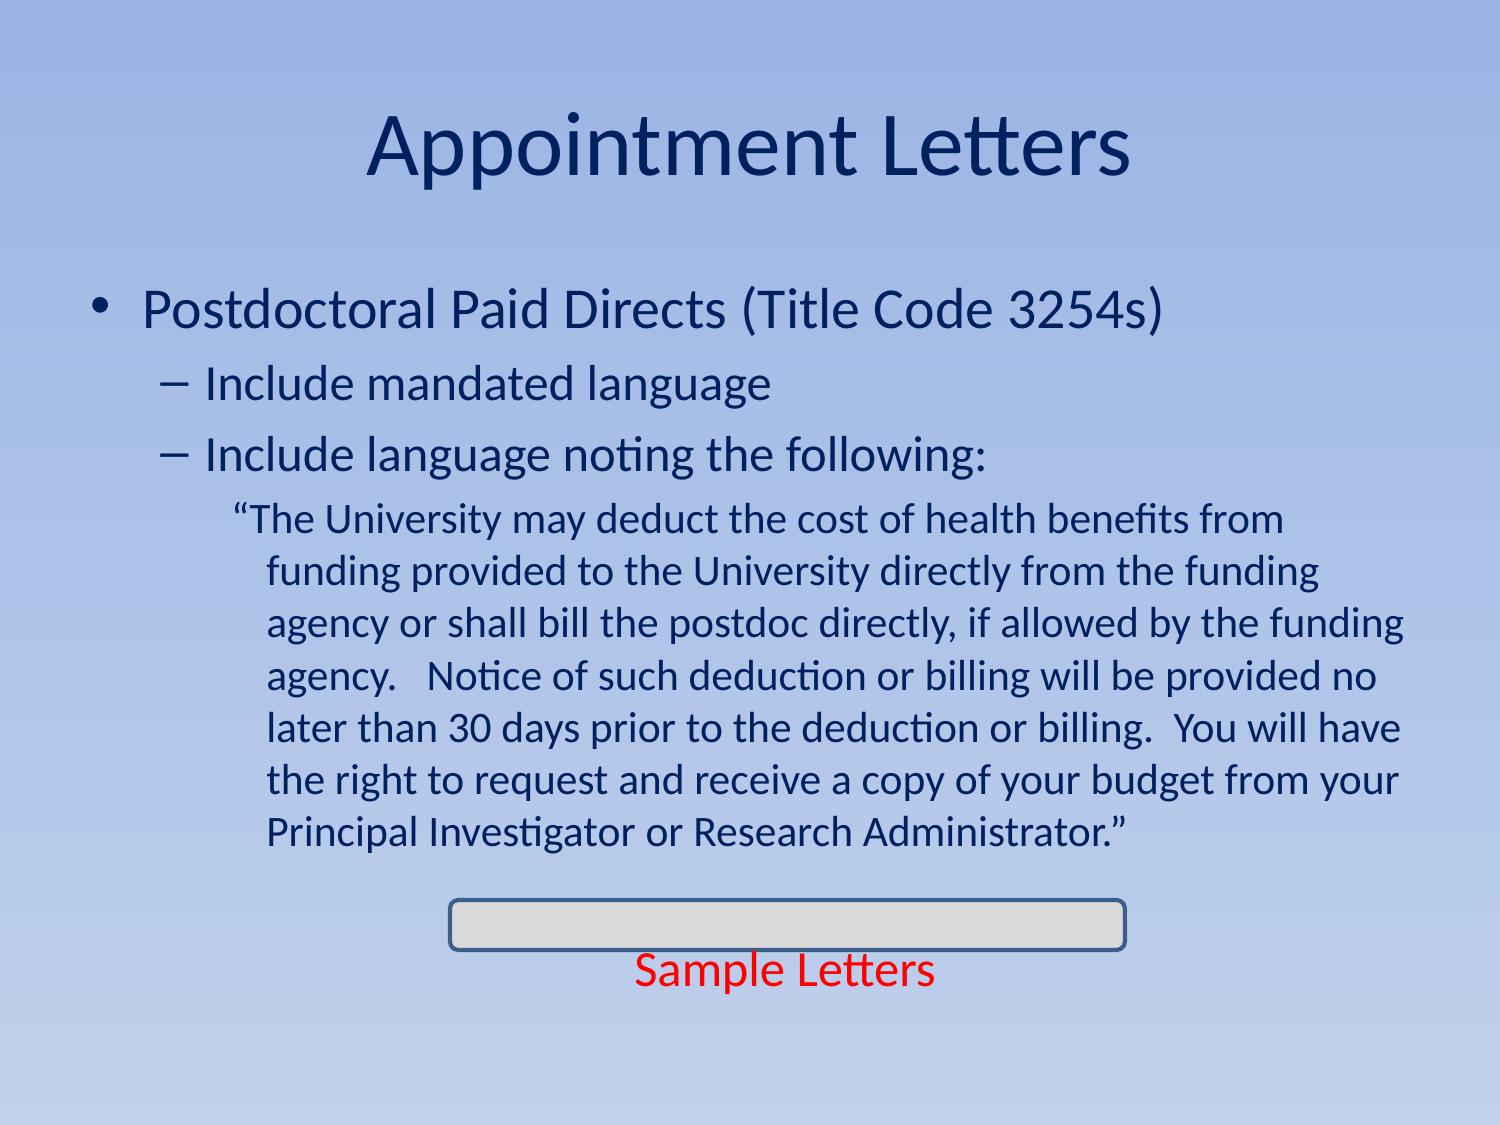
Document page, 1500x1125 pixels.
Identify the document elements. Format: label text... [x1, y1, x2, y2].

list Postdoctoral Paid Directs (Title Code 3254s) Include mandated language Include language noting the following: “The University may deduct the cost of health benefits from funding provided to the University directly from the funding agency or shall bill the postdoc directly, if allowed by the funding agency. Notice of such deduction or billing will be provided no later than 30 days prior to the deduction or billing. You will have the right to request and receive a copy of your budget from your Principal Investigator or Research Administrator.” Sample Letters [74, 262, 1426, 1006]
title Appointment Letters [74, 44, 1426, 233]
